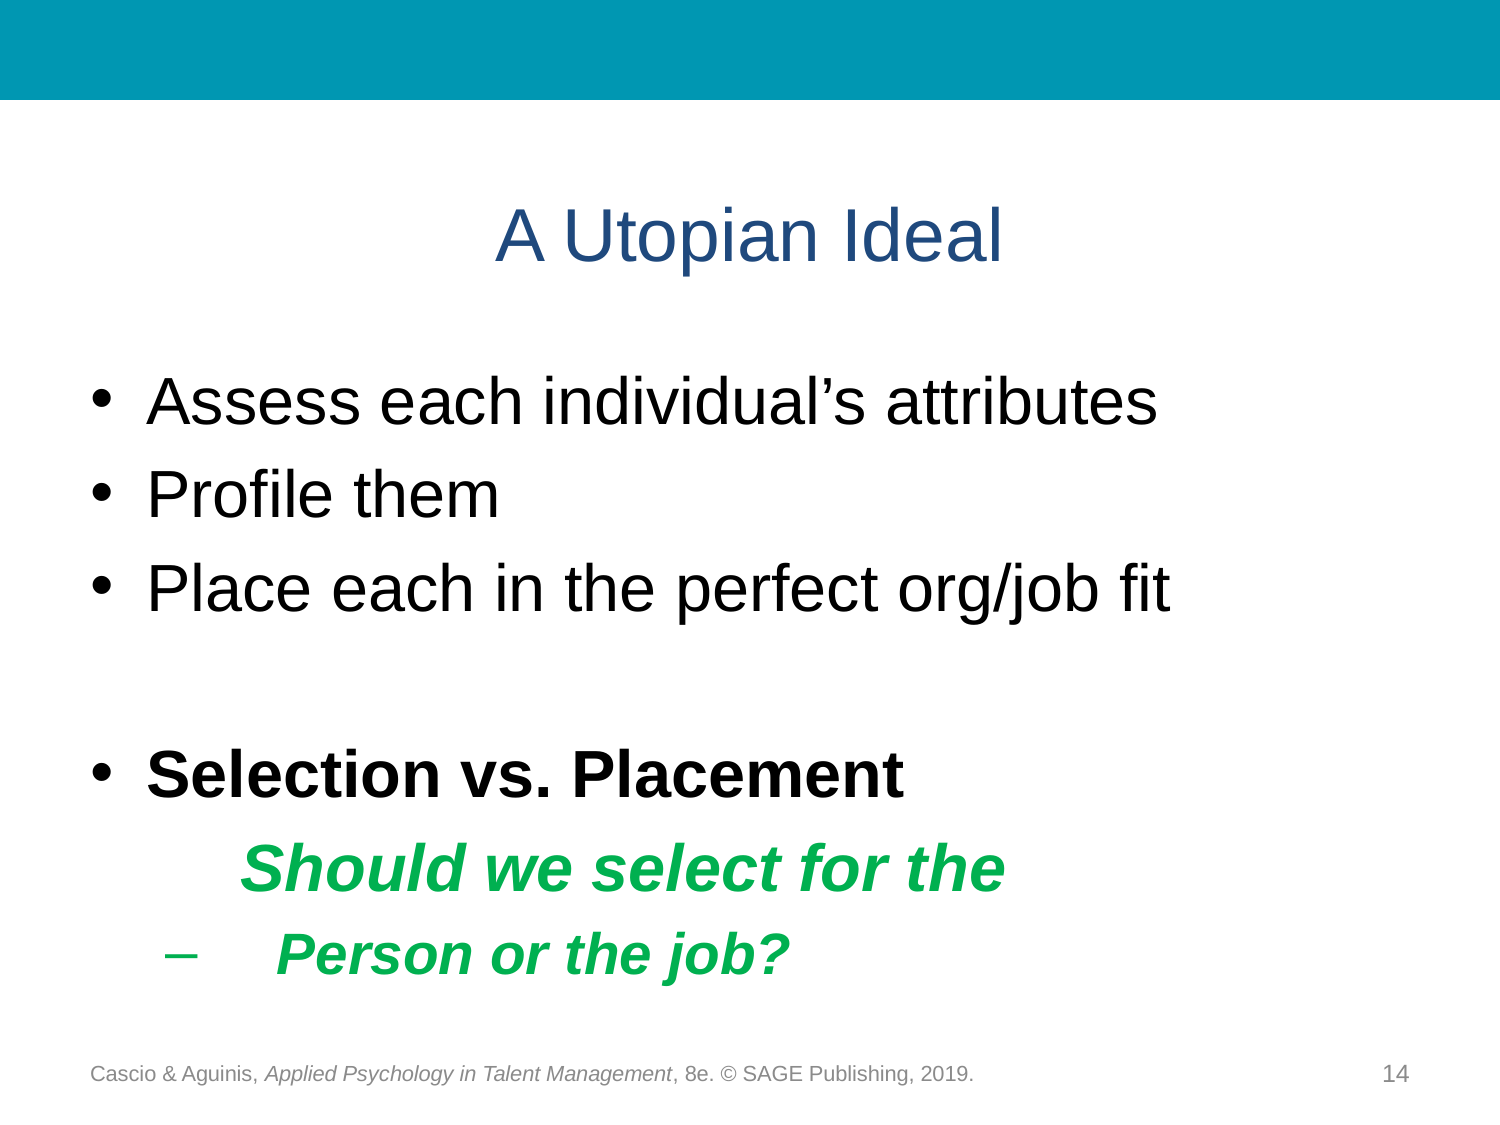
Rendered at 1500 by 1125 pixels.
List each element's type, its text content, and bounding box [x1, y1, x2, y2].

list Assess each individual’s attributes Profile them Place each in the perfect org/job fit Selection vs. Placement Should we select for the Person or the job? [75, 350, 1425, 1005]
footer Cascio & Aguinis, Applied Psychology in Talent Management, 8e. © SAGE Publishing, 2019. [75, 1042, 1313, 1103]
title A Utopian Ideal [75, 137, 1425, 325]
slide_number 14 [1350, 1042, 1425, 1103]
